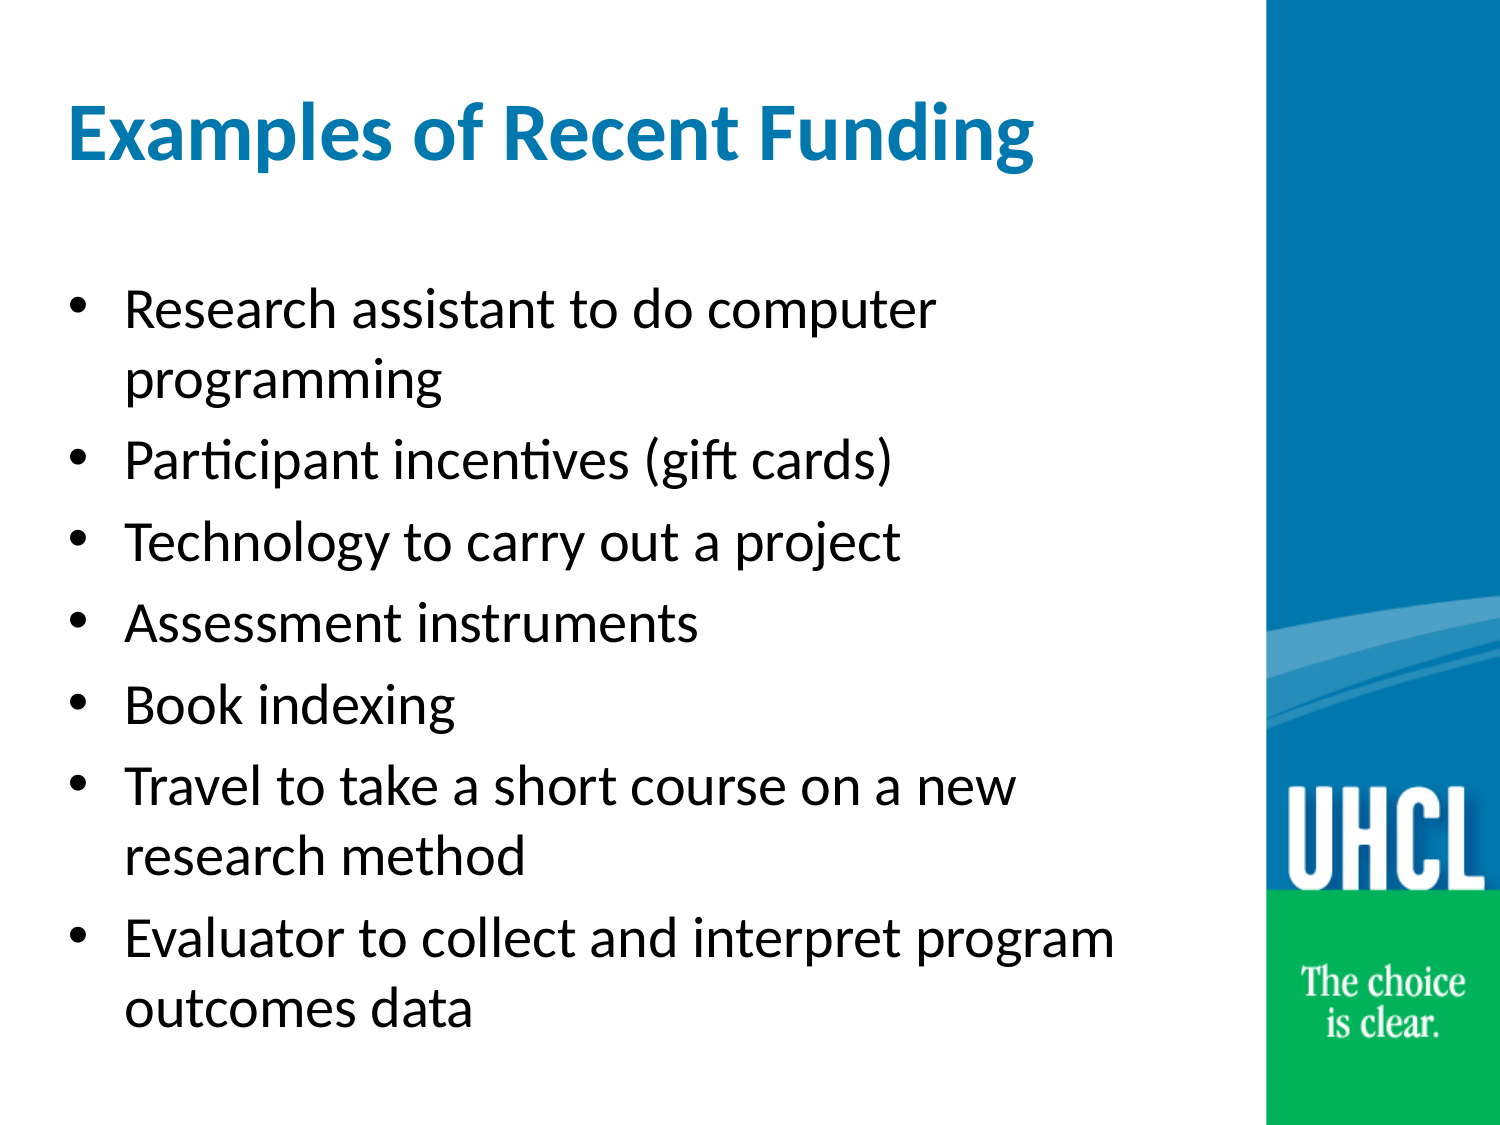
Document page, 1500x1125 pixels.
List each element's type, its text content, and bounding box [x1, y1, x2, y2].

list Research assistant to do computer programming Participant incentives (gift cards) Technology to carry out a project Assessment instruments Book indexing Travel to take a short course on a new research method Evaluator to collect and interpret program outcomes data [52, 262, 1223, 1067]
picture [0, 0, 1500, 1125]
title Examples of Recent Funding [52, 45, 1223, 211]
